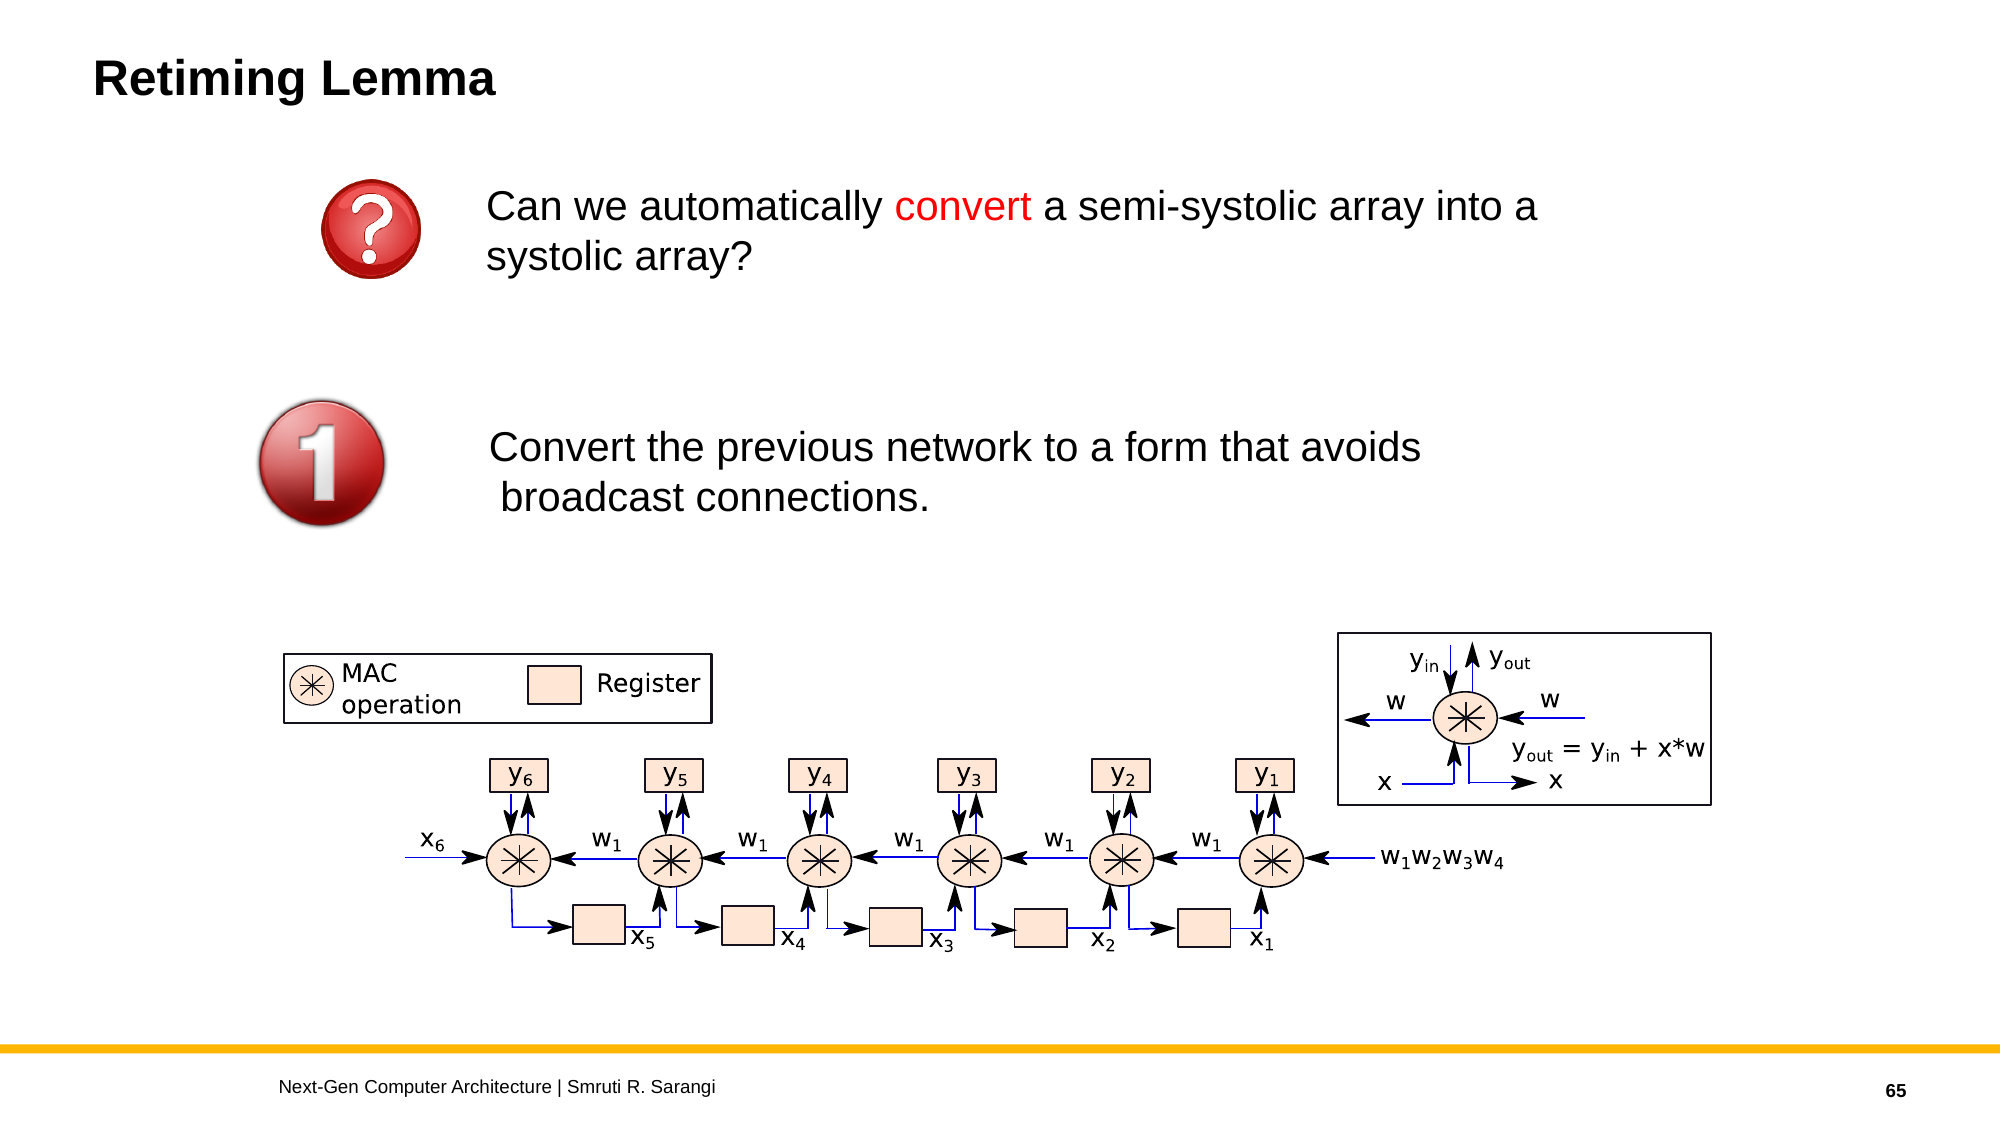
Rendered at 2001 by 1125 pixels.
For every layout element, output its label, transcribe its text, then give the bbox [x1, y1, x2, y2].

footer Next-Gen Computer Architecture | Smruti R. Sarangi [263, 1067, 1464, 1105]
slide_number 65 [1711, 1071, 1922, 1109]
text_box Convert the previous network to a form that avoids broadcast connections. [474, 412, 1438, 527]
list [321, 179, 421, 279]
text_box Can we automatically convert a semi-systolic array into a systolic array? [471, 171, 1579, 287]
title Retiming Lemma [78, 45, 1578, 180]
picture [282, 631, 1718, 955]
picture [254, 395, 389, 530]
